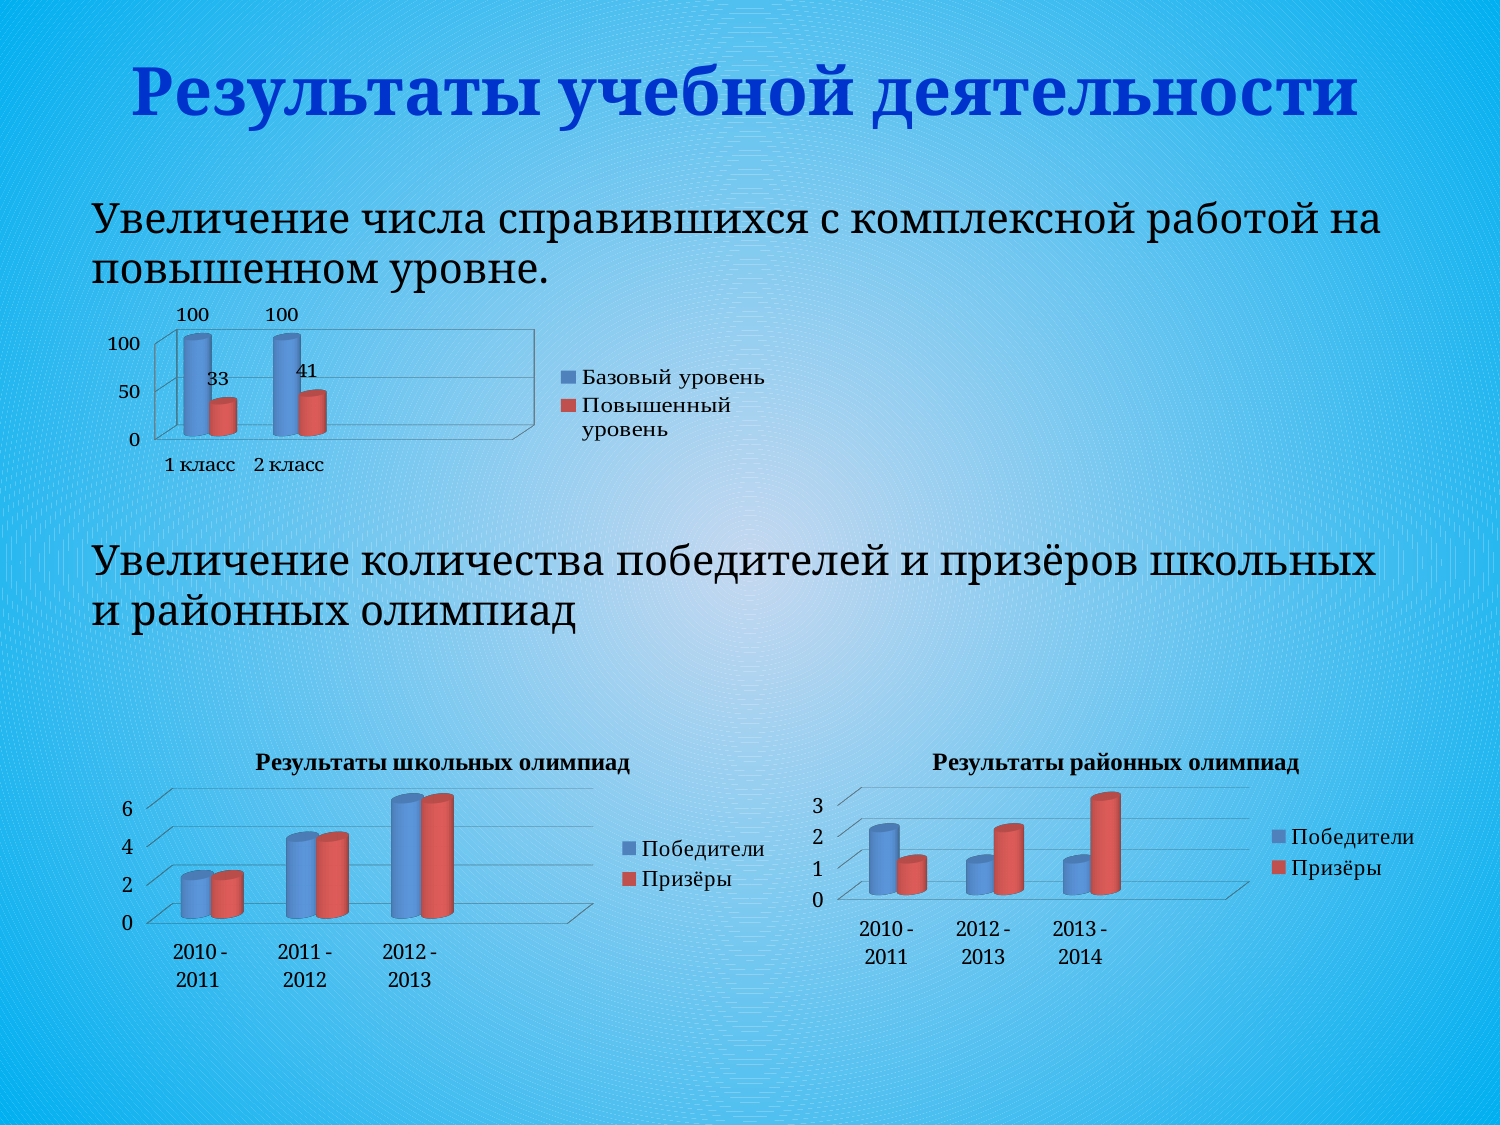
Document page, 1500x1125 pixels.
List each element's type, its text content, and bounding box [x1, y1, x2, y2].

list Увеличение числа справившихся с комплексной работой на повышенном уровне. Увеличение количества победителей и призёров школьных и районных олимпиад [76, 184, 1427, 927]
chart [796, 727, 1436, 977]
title Результаты учебной деятельности [70, 23, 1421, 155]
chart [100, 727, 786, 1000]
chart [88, 302, 786, 480]
